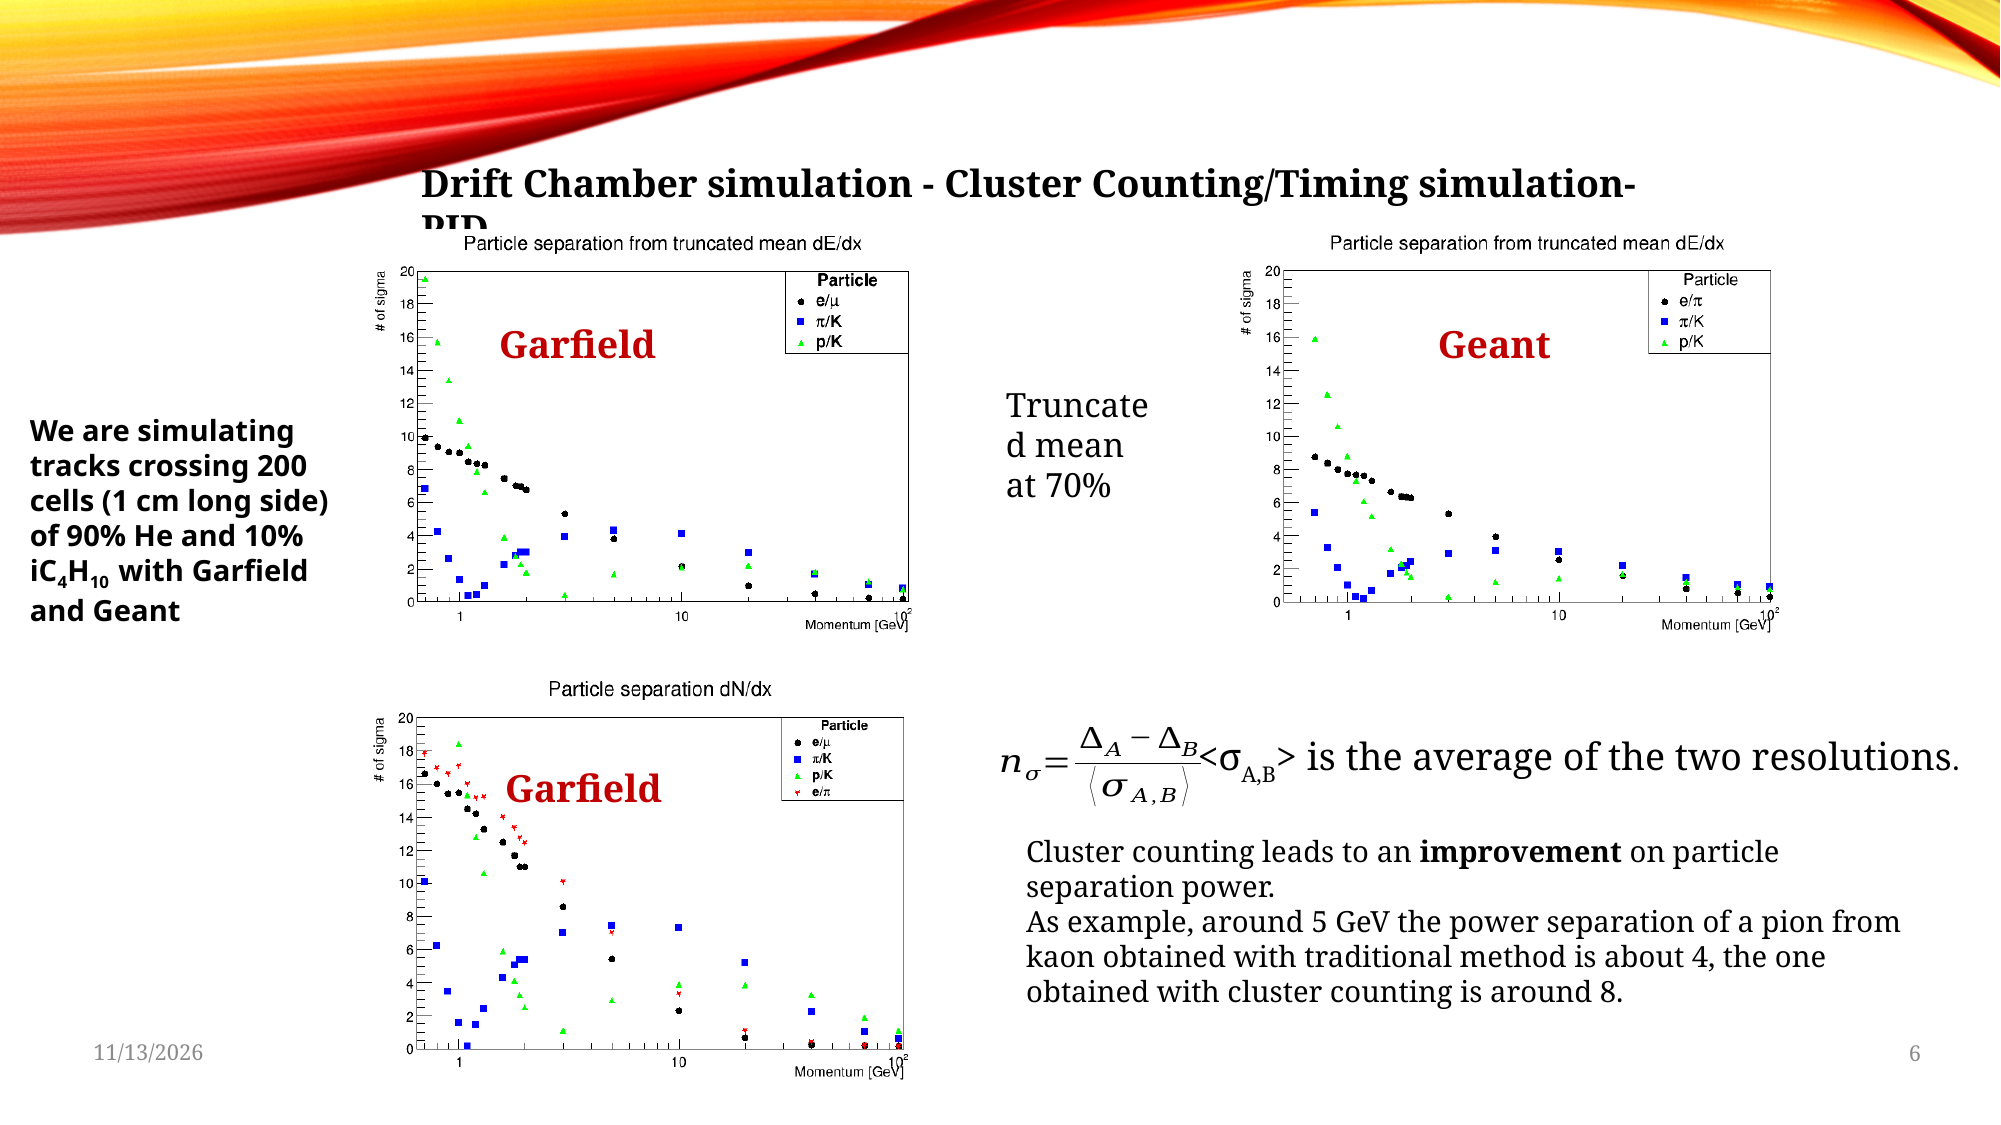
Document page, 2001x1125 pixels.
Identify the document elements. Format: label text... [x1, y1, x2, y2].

text_box Drift Chamber simulation - Cluster Counting/Timing simulation-PID [406, 152, 1657, 232]
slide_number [64, 1022, 219, 1085]
slide_number 6 [1875, 1031, 1936, 1078]
picture [356, 676, 964, 1091]
text_box Truncated mean at 70% [999, 378, 1167, 511]
text_box <σA,B> is the average of the two resolutions. [1191, 726, 1966, 793]
picture [0, 0, 2000, 643]
text_box We are simulating tracks crossing 200 cells (1 cm long side) of 90% He and 10% iC4H10 with Garfield and Geant [15, 405, 356, 635]
text_box Cluster counting leads to an improvement on particle separation power. As example, around 5 GeV the power separation of a pion from kaon obtained with traditional method is about 4, the one obtained with cluster counting is around 8. [1020, 827, 1926, 1014]
